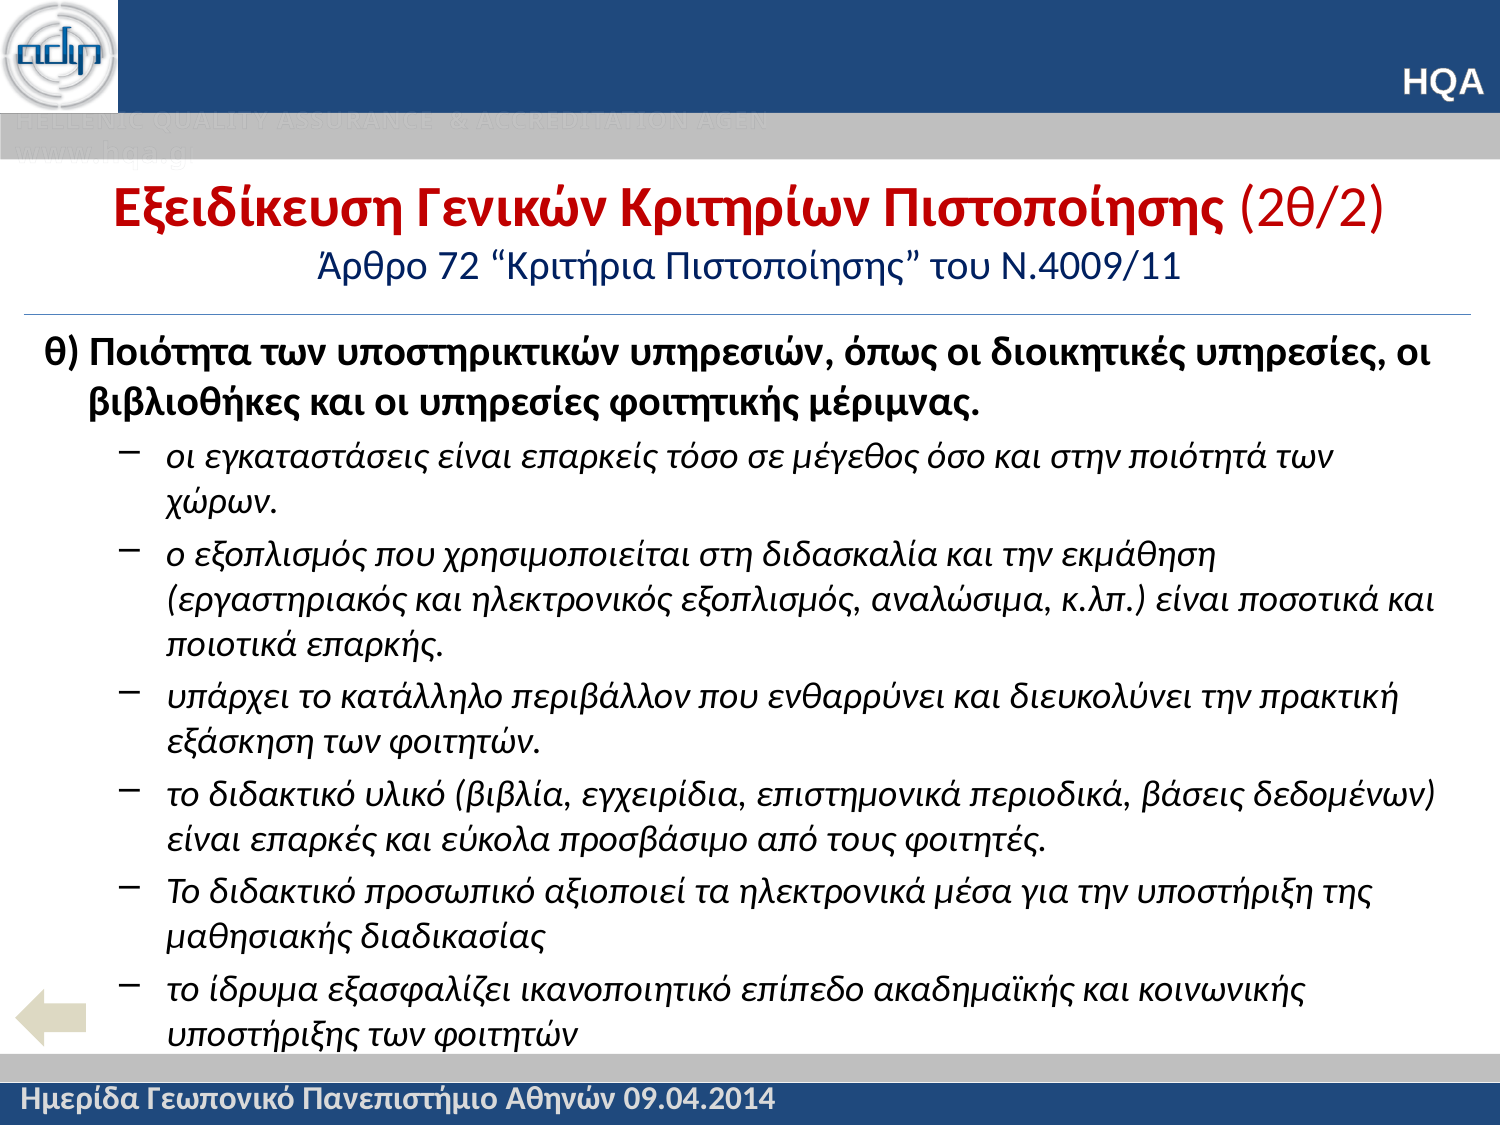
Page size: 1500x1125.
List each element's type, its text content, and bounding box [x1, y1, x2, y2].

text_box [13, 986, 88, 1050]
list θ) Ποιότητα των υποστηρικτικών υπηρεσιών, όπως οι διοικητικές υπηρεσίες, οι βιβλιοθήκες και οι υπηρεσίες φοιτητικής μέριμνας. οι εγκαταστάσεις είναι επαρκείς τόσο σε μέγεθος όσο και στην ποιότητά των χώρων. ο εξοπλισμός που χρησιμοποιείται στη διδασκαλία και την εκμάθηση (εργαστηριακός και ηλεκτρονικός εξοπλισμός, αναλώσιμα, κ.λπ.) είναι ποσοτικά και ποιοτικά επαρκής. υπάρχει το κατάλληλο περιβάλλον που ενθαρρύνει και διευκολύνει την πρακτική εξάσκηση των φοιτητών. το διδακτικό υλικό (βιβλία, εγχειρίδια, επιστημονικά περιοδικά, βάσεις δεδομένων) είναι επαρκές και εύκολα προσβάσιμο από τους φοιτητές. Το διδακτικό προσωπικό αξιοποιεί τα ηλεκτρονικά μέσα για την υποστήριξη της μαθησιακής διαδικασίας το ίδρυμα εξασφαλίζει ικανοποιητικό επίπεδο ακαδημαϊκής και κοινωνικής υποστήριξης των φοιτητών [29, 316, 1471, 1047]
title Εξειδίκευση Γενικών Κριτηρίων Πιστοποίησης (2θ/2) Άρθρο 72 “Κριτήρια Πιστοποίησης” του Ν.4009/11 [29, 160, 1471, 316]
text_box Ημερίδα Γεωπονικό Πανεπιστήμιο Αθηνών 09.04.2014 [5, 1069, 1500, 1124]
picture [0, 0, 118, 114]
